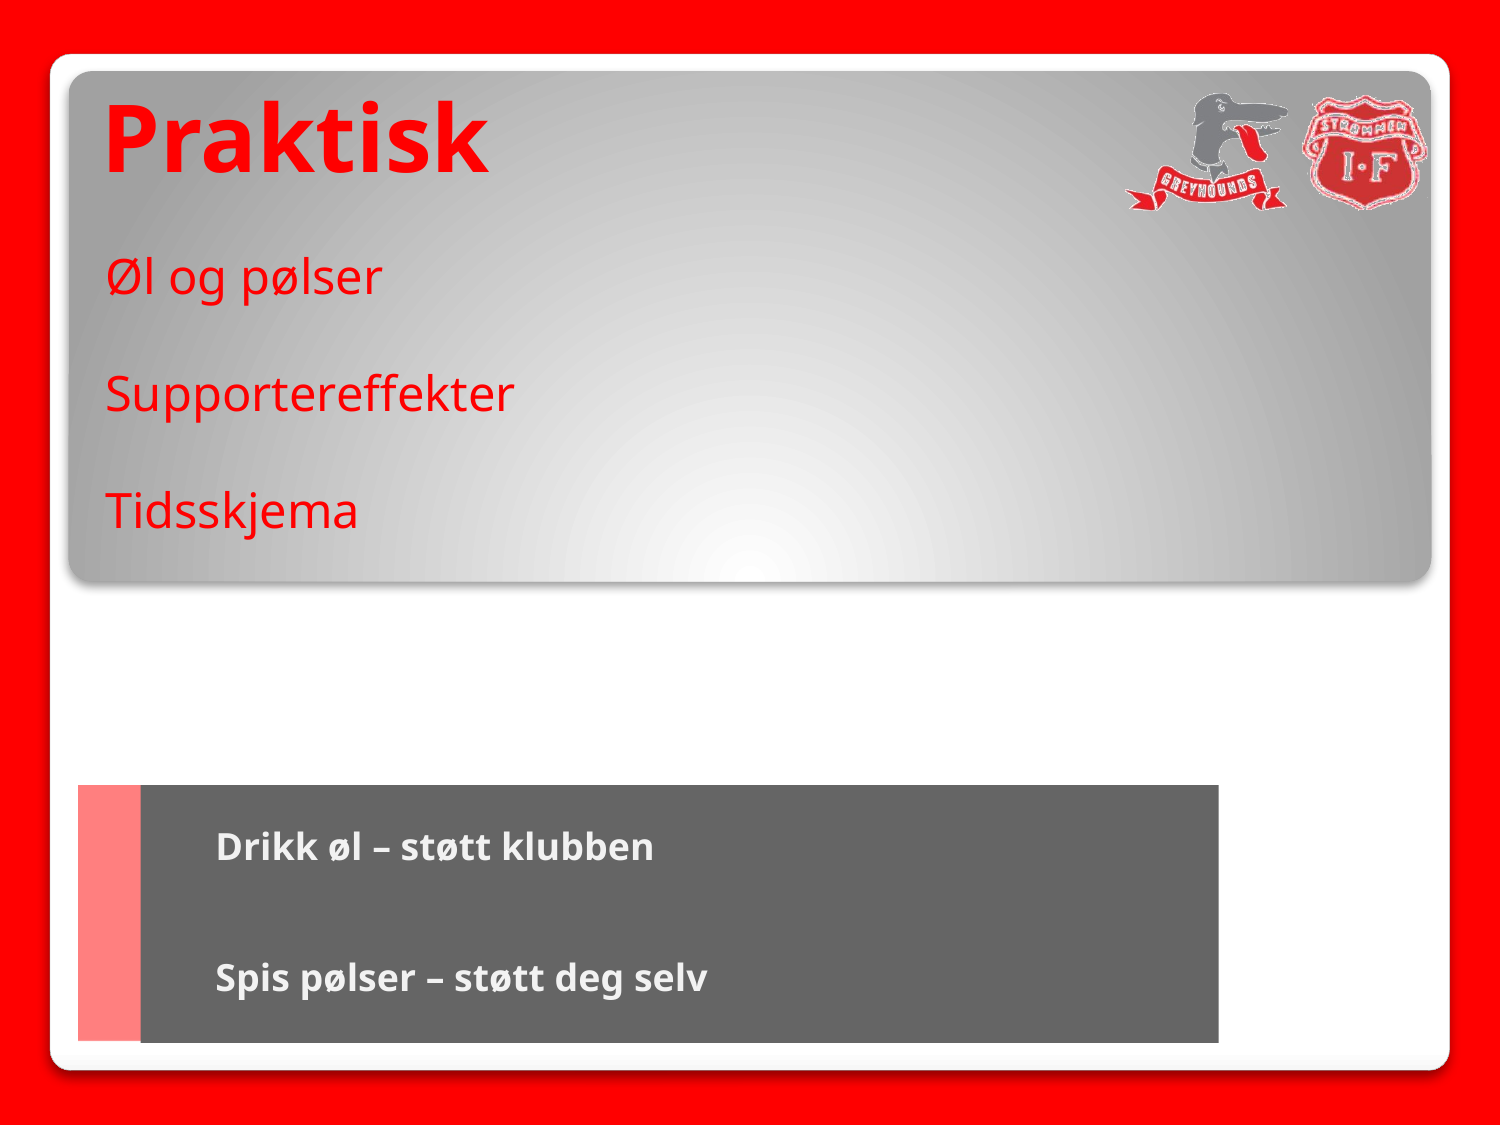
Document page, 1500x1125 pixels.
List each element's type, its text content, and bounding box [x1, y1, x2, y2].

picture [1300, 93, 1430, 212]
subtitle Øl og pølser Supportereffekter Tidsskjema [70, 246, 1430, 610]
title Praktisk [93, 46, 551, 200]
picture [1124, 93, 1288, 211]
text_box Drikk øl – støtt klubben Spis pølser – støtt deg selv [140, 785, 1219, 1043]
